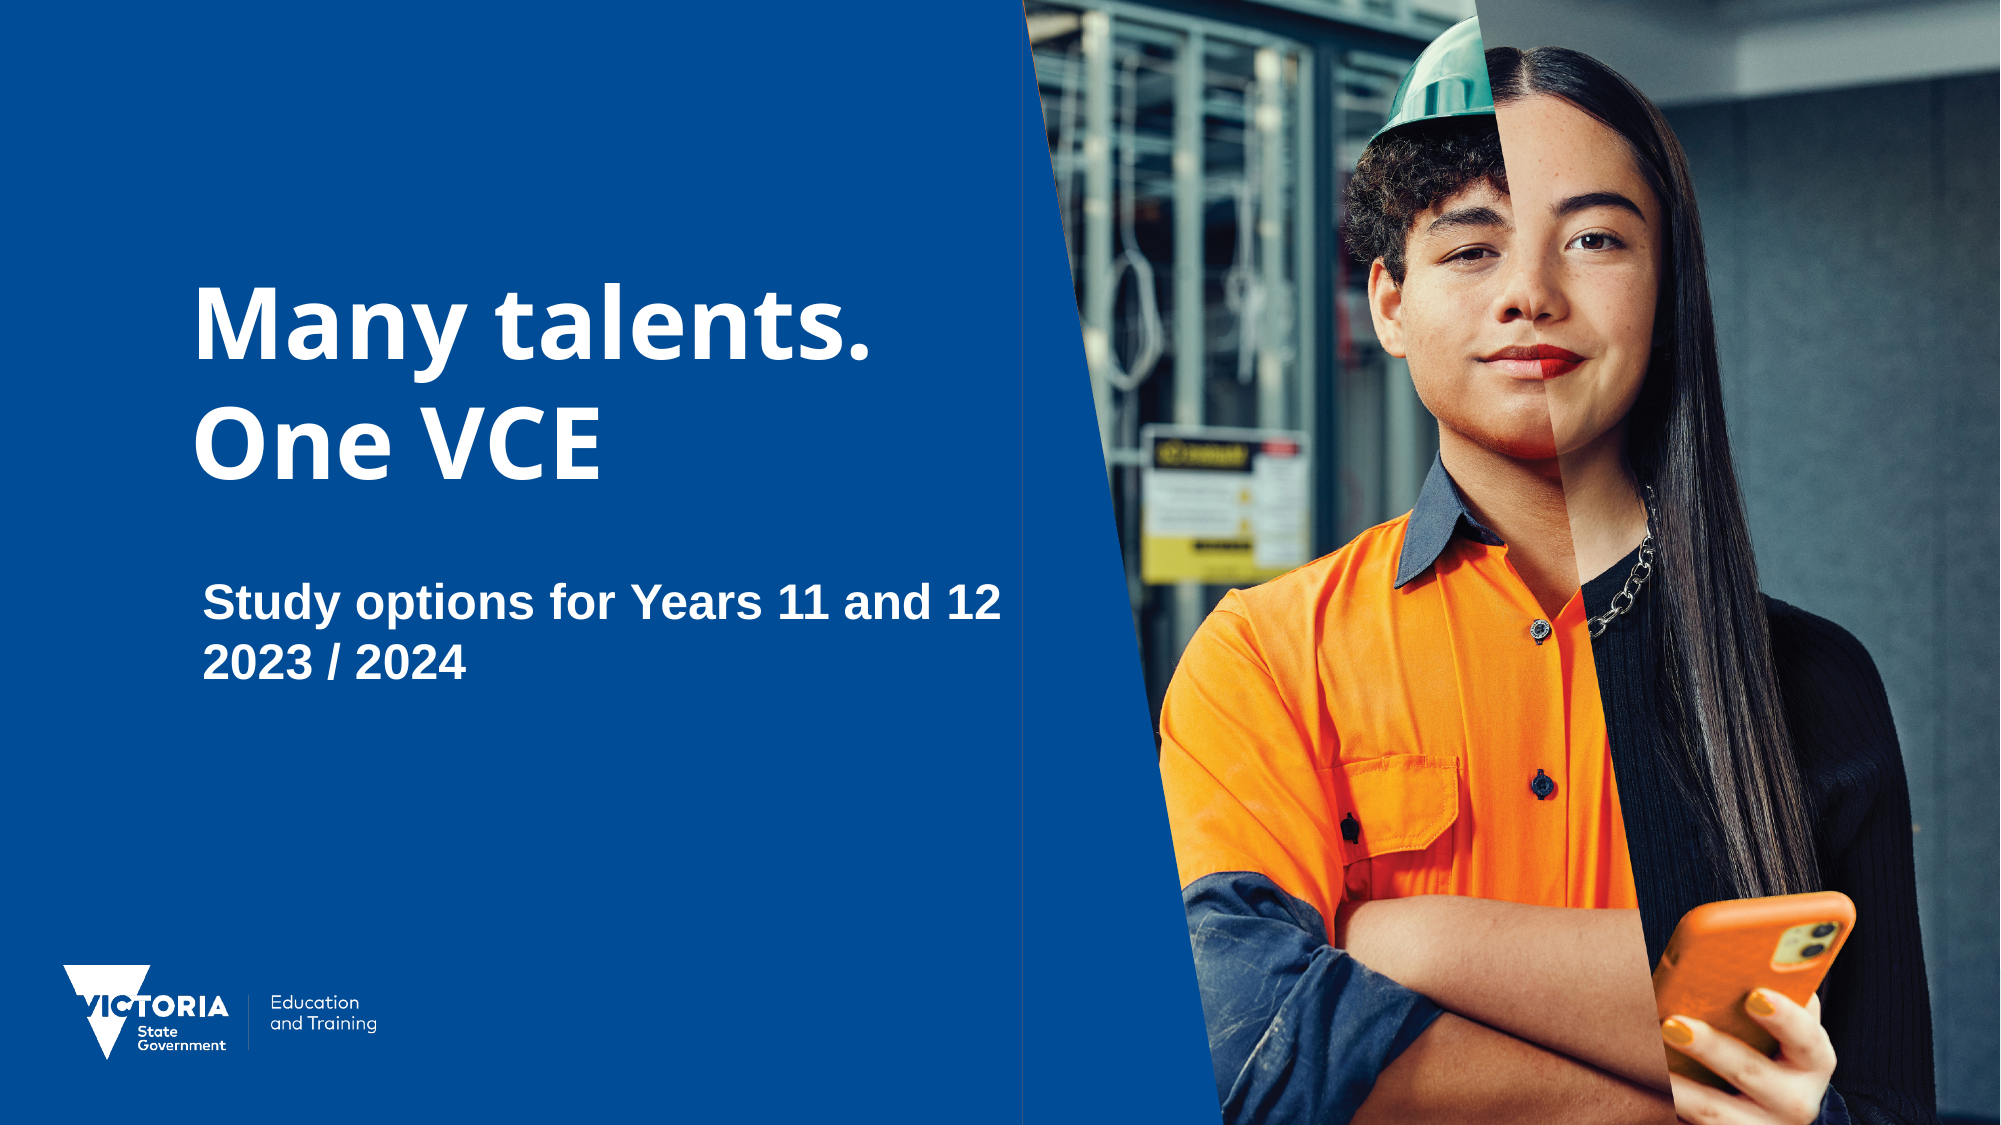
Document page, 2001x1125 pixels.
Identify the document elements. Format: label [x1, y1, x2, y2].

picture [1224, 0, 2000, 1125]
text_box [0, 0, 1224, 1125]
